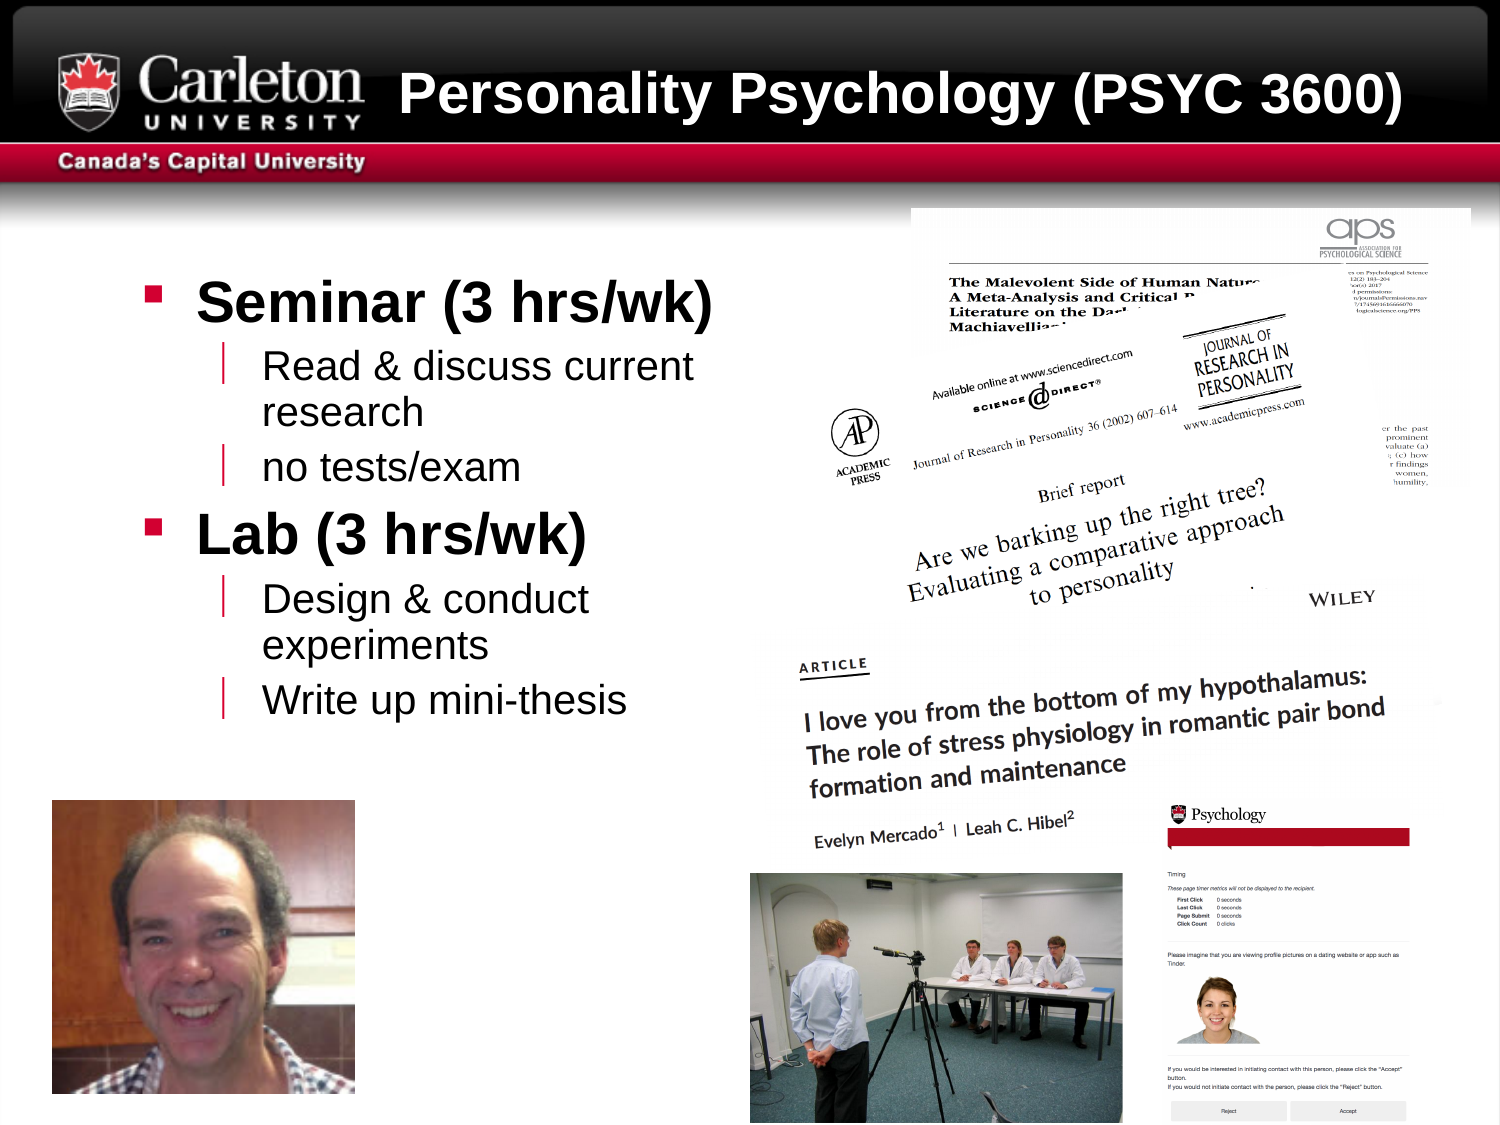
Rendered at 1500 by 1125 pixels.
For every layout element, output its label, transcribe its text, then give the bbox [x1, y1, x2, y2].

picture [0, 0, 1500, 1125]
list Seminar (3 hrs/wk) Read & discuss current research no tests/exam Lab (3 hrs/wk) Design & conduct experiments Write up mini-thesis [125, 261, 775, 967]
title Personality Psychology (PSYC 3600) [383, 37, 1500, 150]
